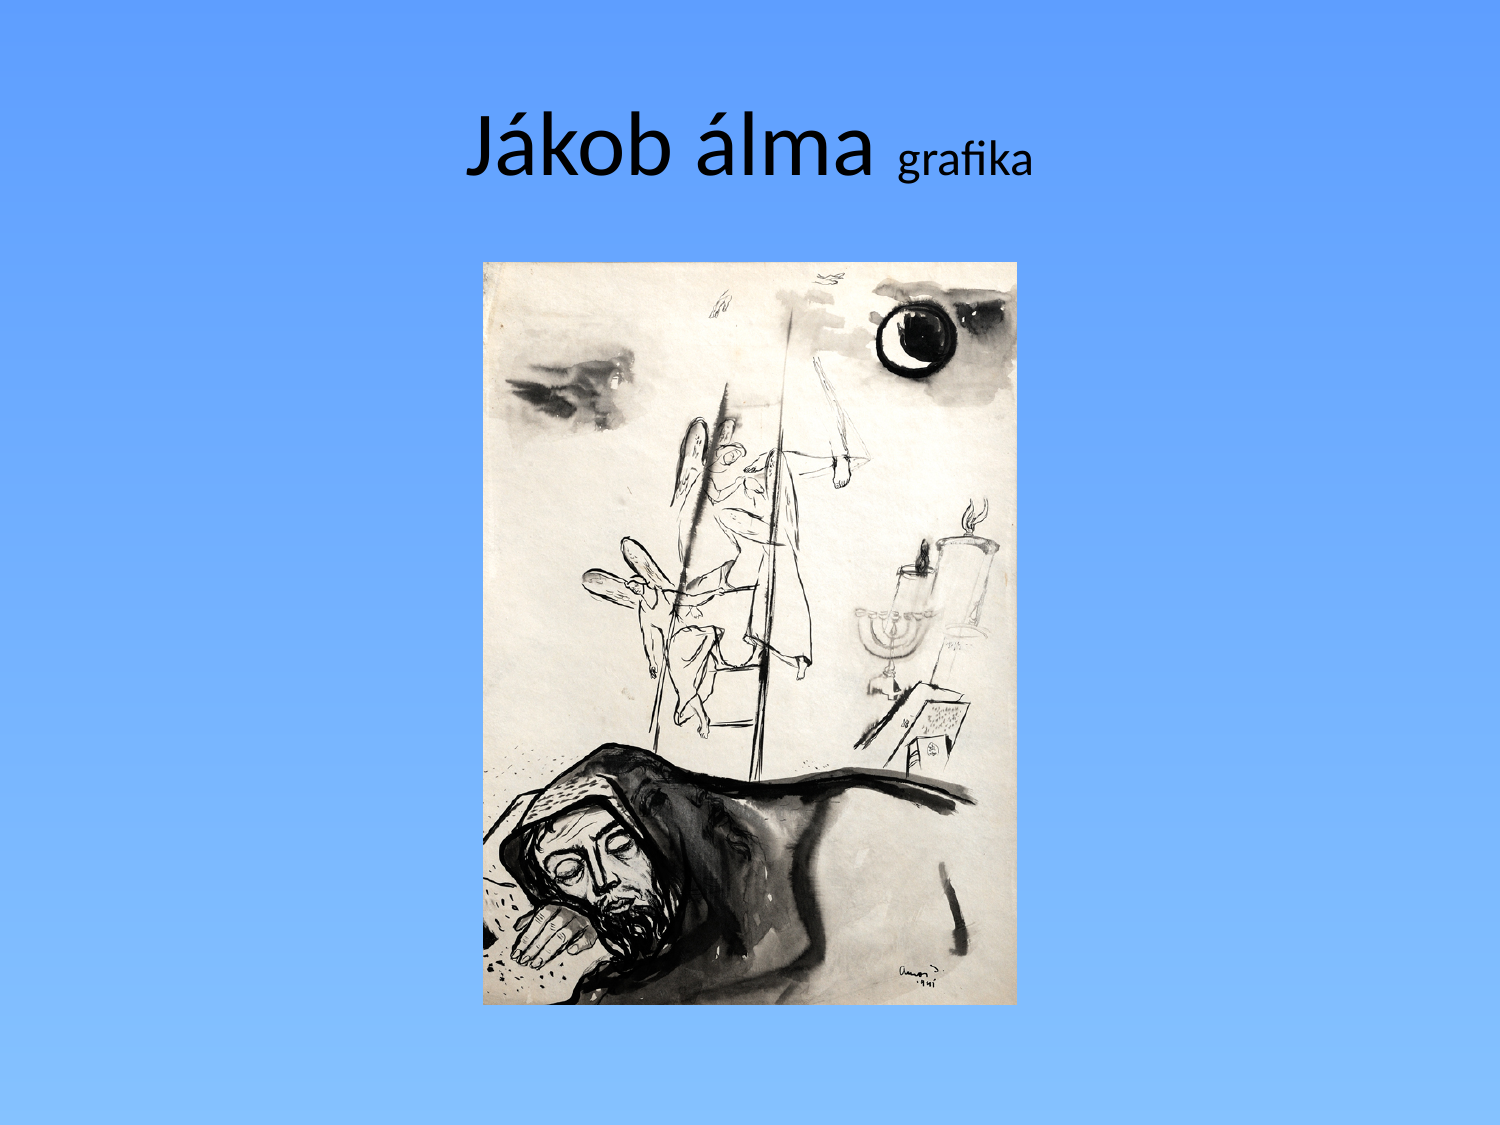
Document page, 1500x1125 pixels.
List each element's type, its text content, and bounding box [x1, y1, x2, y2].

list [483, 262, 1017, 1006]
title Jákob álma grafika [75, 45, 1425, 233]
